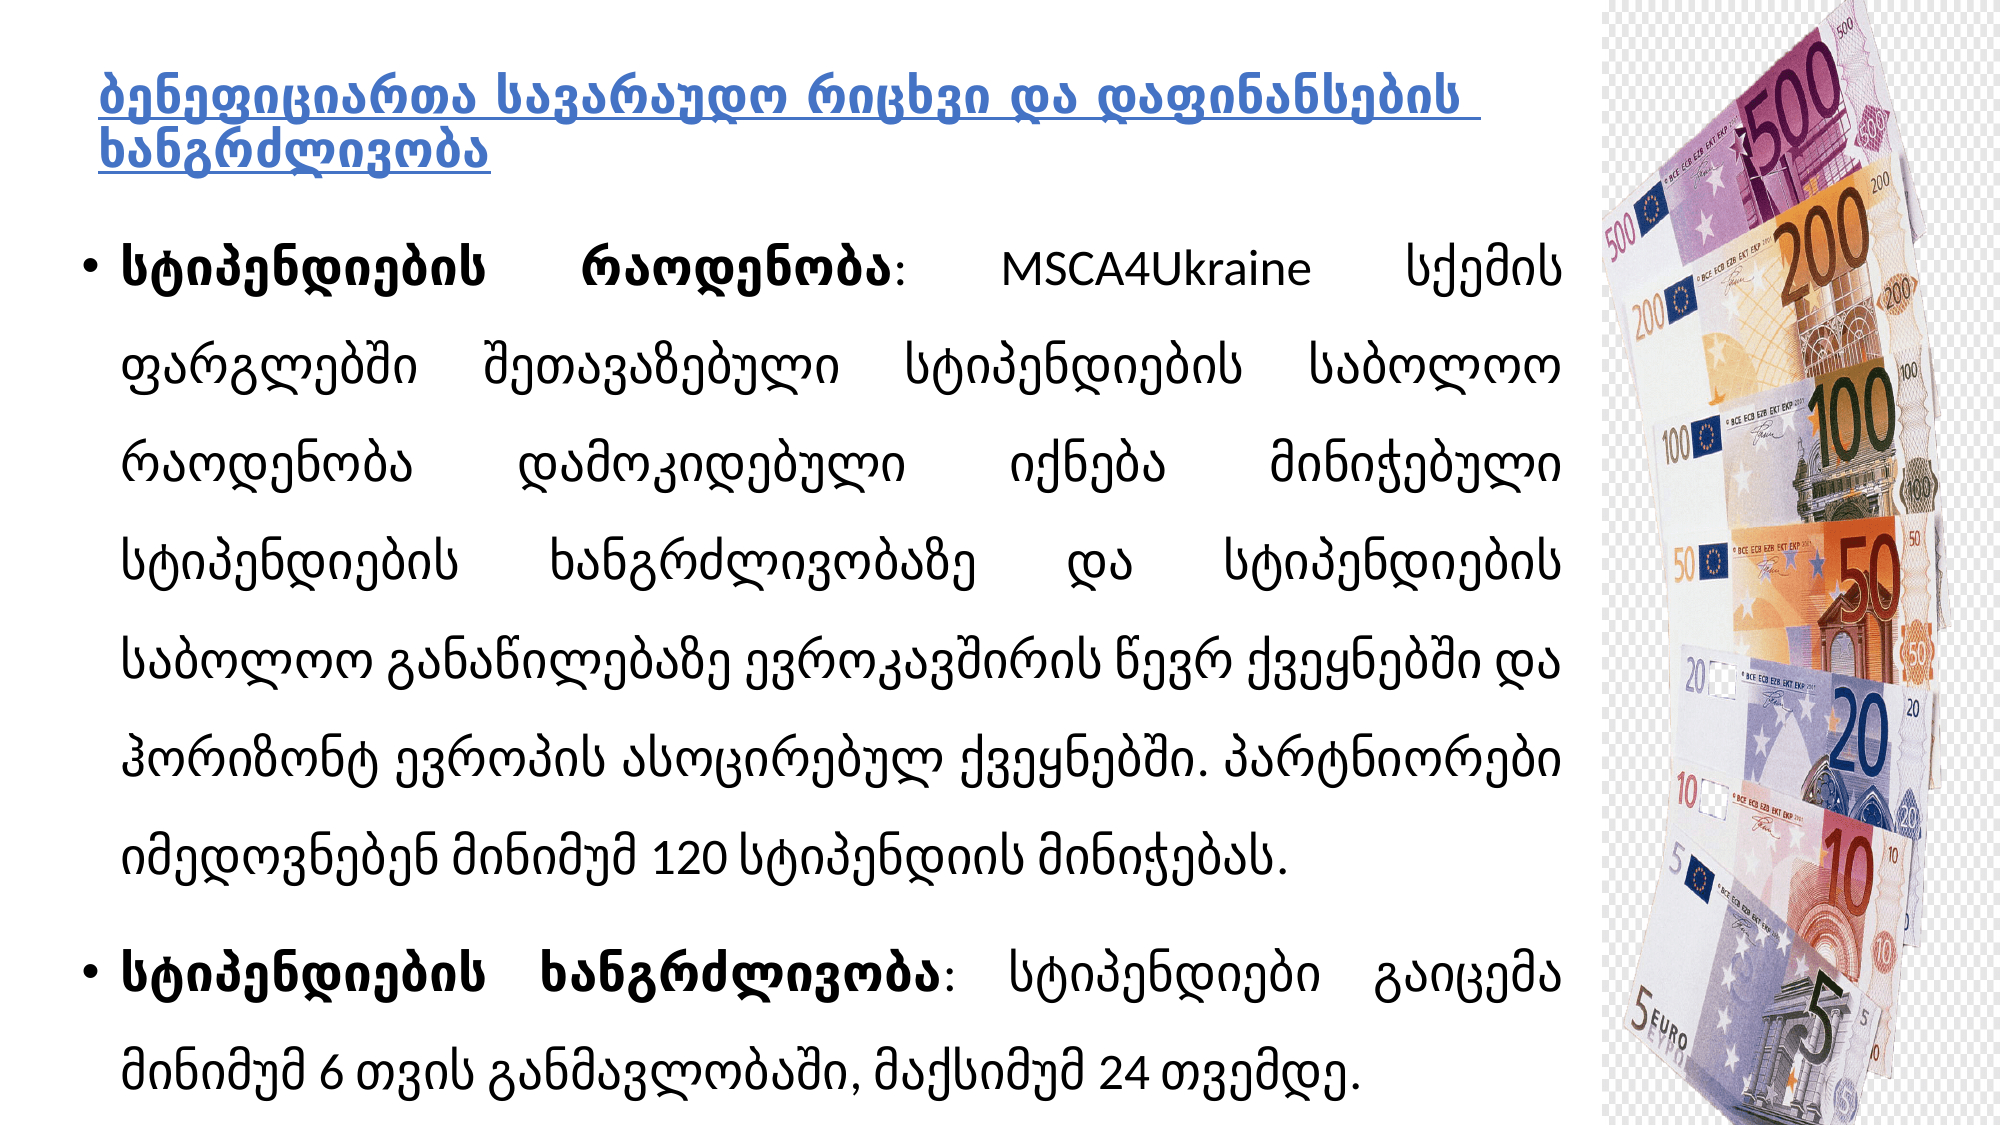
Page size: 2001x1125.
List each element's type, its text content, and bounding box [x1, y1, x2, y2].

list სტიპენდიების რაოდენობა: MSCA4Ukraine სქემის ფარგლებში შეთავაზებული სტიპენდიების საბოლოო რაოდენობა დამოკიდებული იქნება მინიჭებული სტიპენდიების ხანგრძლივობაზე და სტიპენდიების საბოლოო განაწილებაზე ევროკავშირის წევრ ქვეყნებში და ჰორიზონტ ევროპის ასოცირებულ ქვეყნებში. პარტნიორები იმედოვნებენ მინიმუმ 120 სტიპენდიის მინიჭებას. სტიპენდიების ხანგრძლივობა: სტიპენდიები გაიცემა მინიმუმ 6 თვის განმავლობაში, მაქსიმუმ 24 თვემდე. [66, 189, 1580, 1125]
picture [1602, 0, 2000, 1125]
title ბენეფიციართა სავარაუდო რიცხვი და დაფინანსების ხანგრძლივობა [83, 59, 1602, 190]
